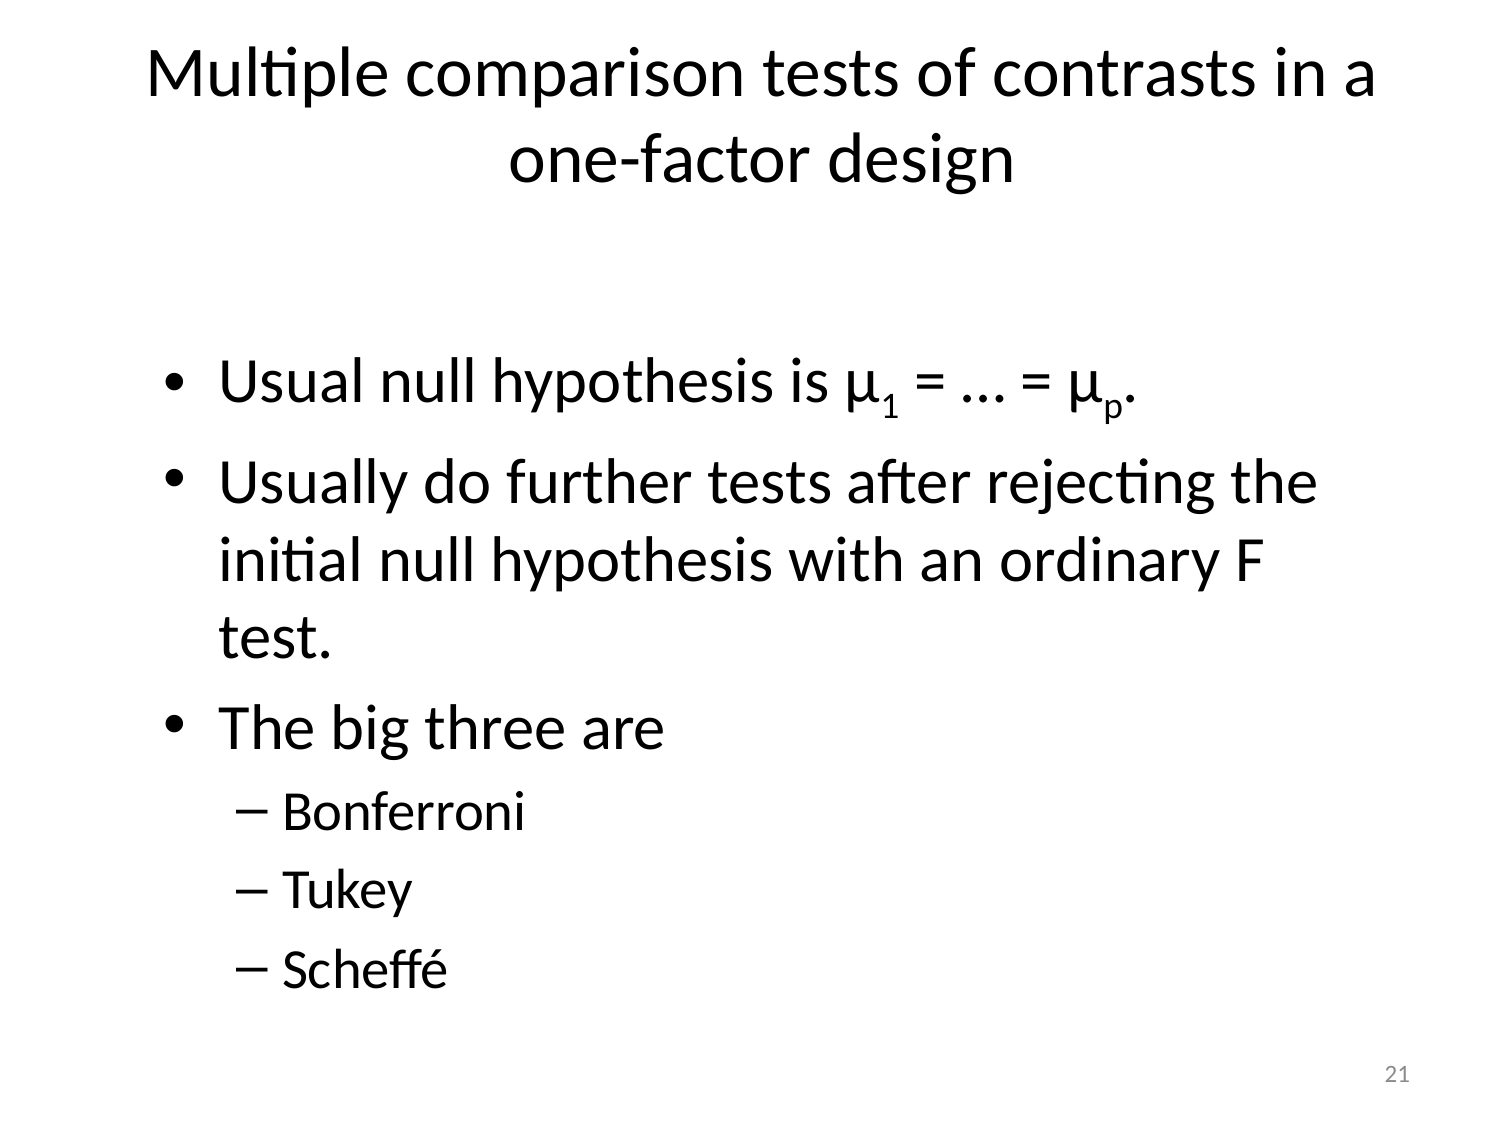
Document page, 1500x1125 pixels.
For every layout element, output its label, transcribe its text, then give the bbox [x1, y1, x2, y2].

slide_number 21 [1074, 1042, 1425, 1103]
list Usual null hypothesis is μ1 = … = μp. Usually do further tests after rejecting the initial null hypothesis with an ordinary F test. The big three are Bonferroni Tukey Scheffé [148, 329, 1400, 1012]
title Multiple comparison tests of contrasts in a one-factor design [125, 16, 1400, 205]
